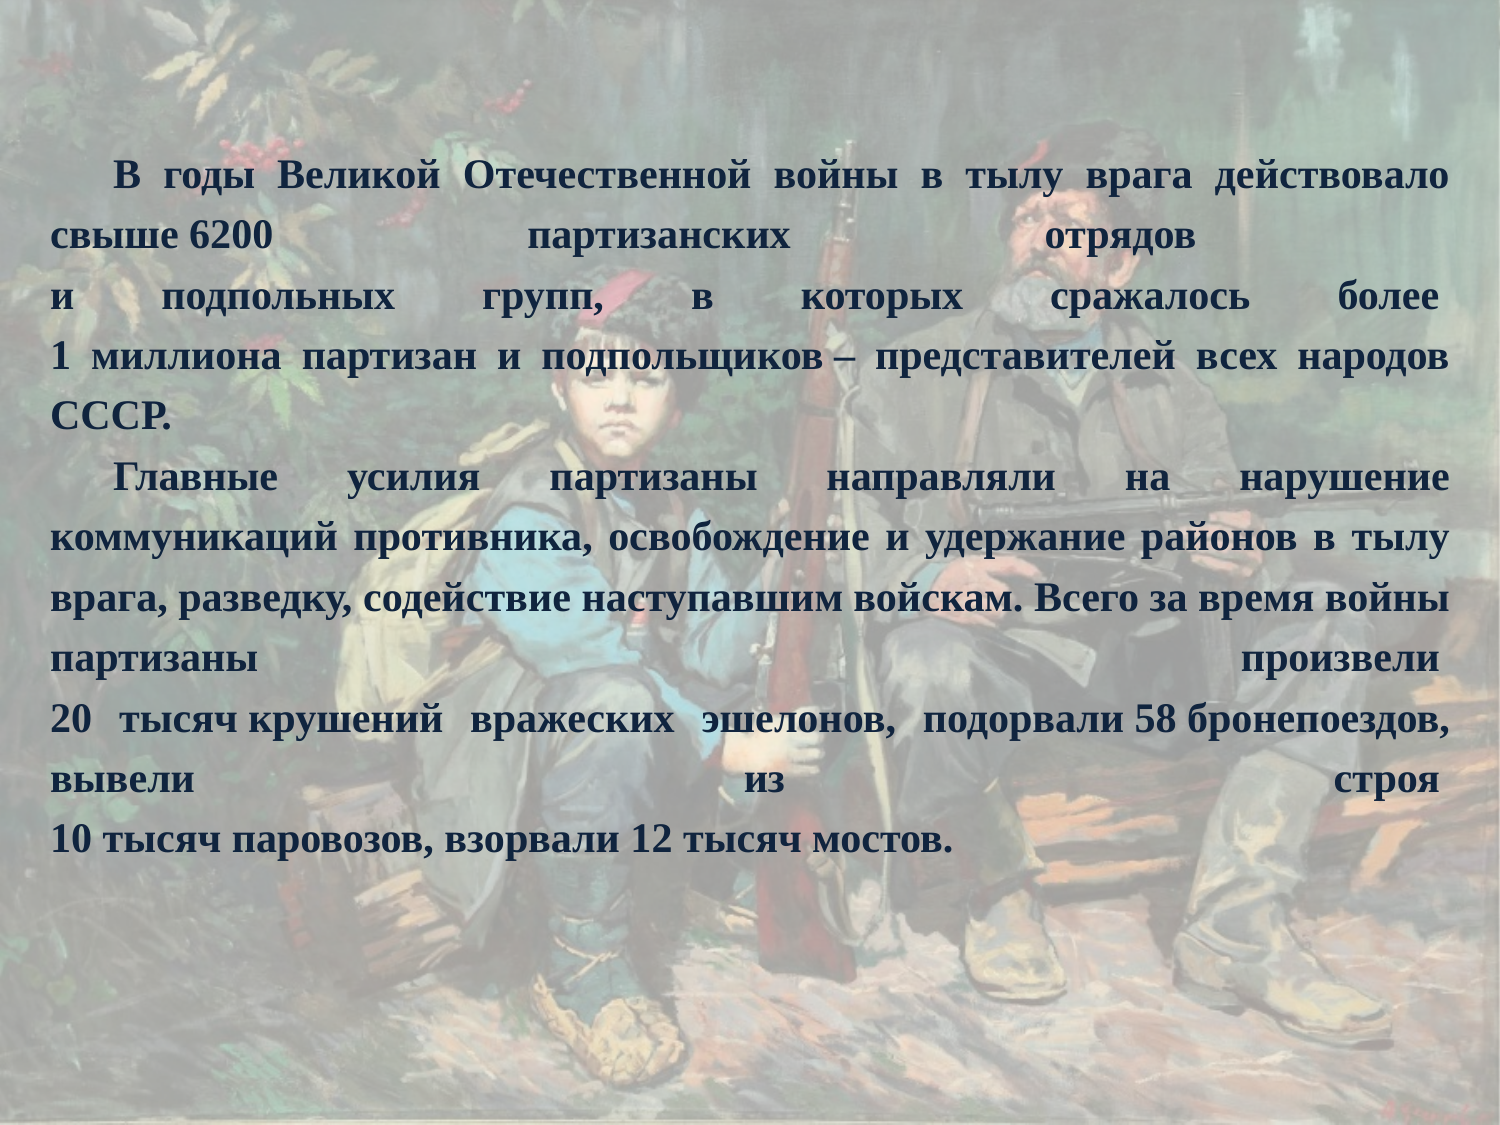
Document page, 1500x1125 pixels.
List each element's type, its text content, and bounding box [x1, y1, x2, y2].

list В годы Великой Отечественной войны в тылу врага действовало свыше 6200 партизанских отрядов и подпольных групп, в которых сражалось более 1 миллиона партизан и подпольщиков – представителей всех народов СССР. Главные усилия партизаны направляли на нарушение коммуникаций противника, освобождение и удержание районов в тылу врага, разведку, содействие наступавшим войскам. Всего за время войны партизаны произвели 20 тысяч крушений вражеских эшелонов, подорвали 58 бронепоездов, вывели из строя 10 тысяч паровозов, взорвали 12 тысяч мостов. [35, 128, 1465, 903]
